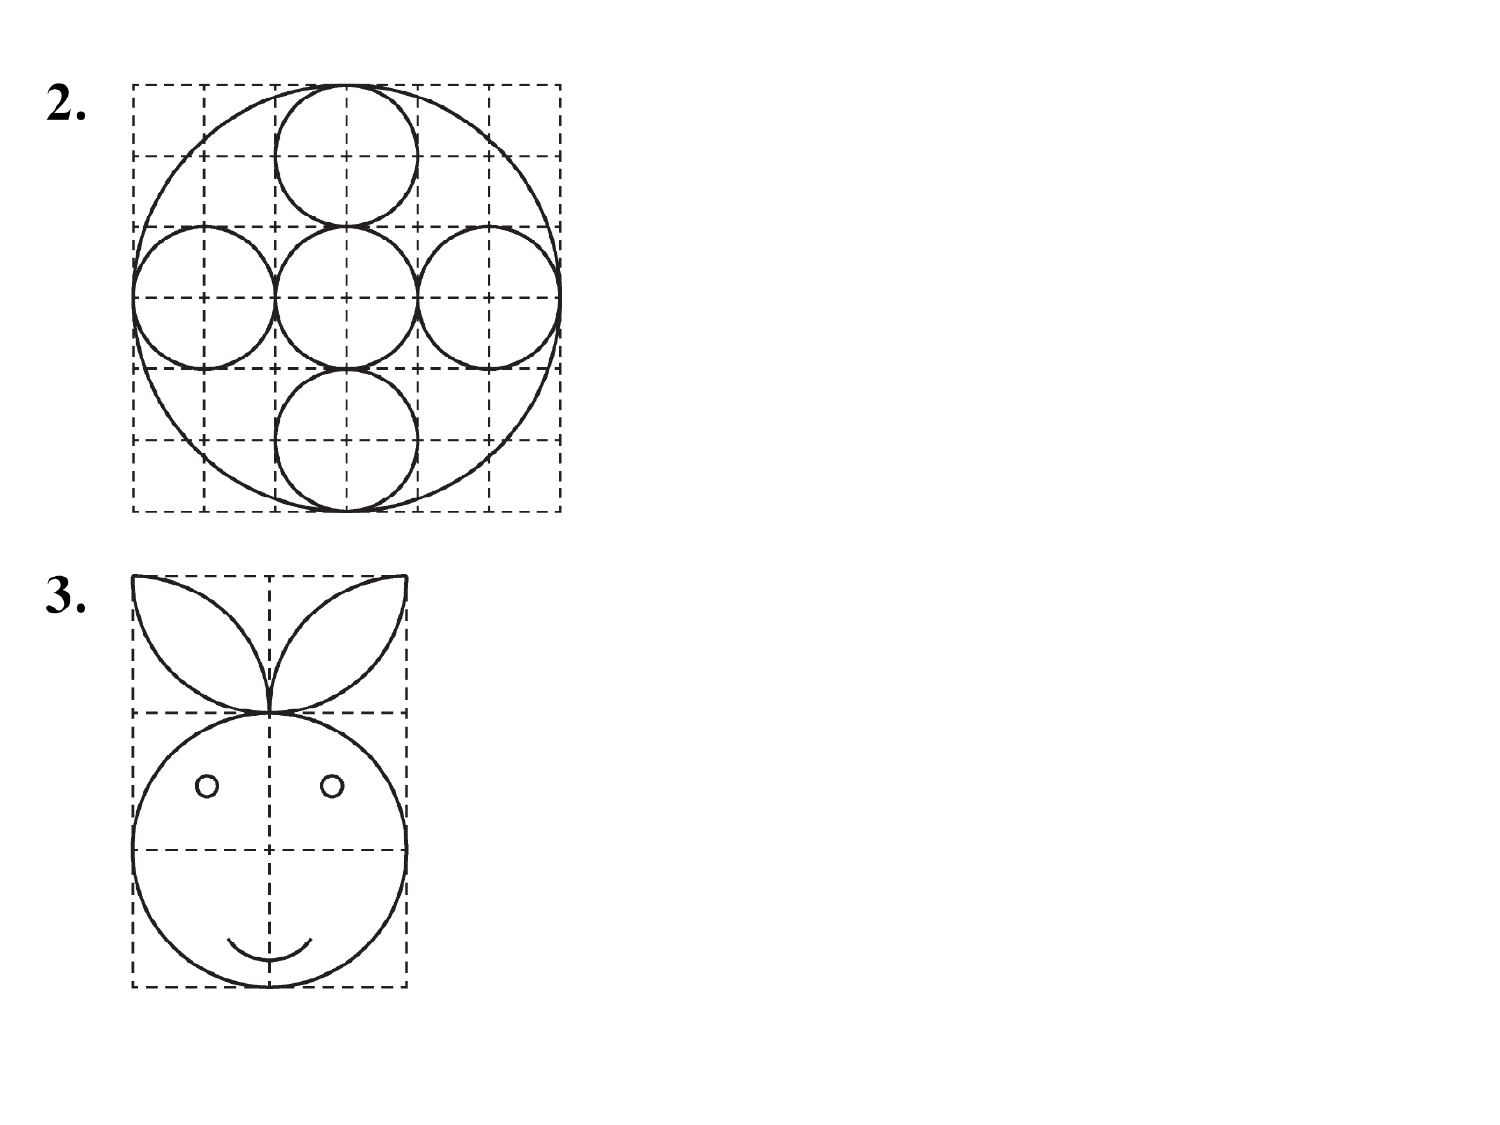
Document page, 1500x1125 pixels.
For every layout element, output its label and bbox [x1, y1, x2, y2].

picture [41, 54, 1252, 1000]
